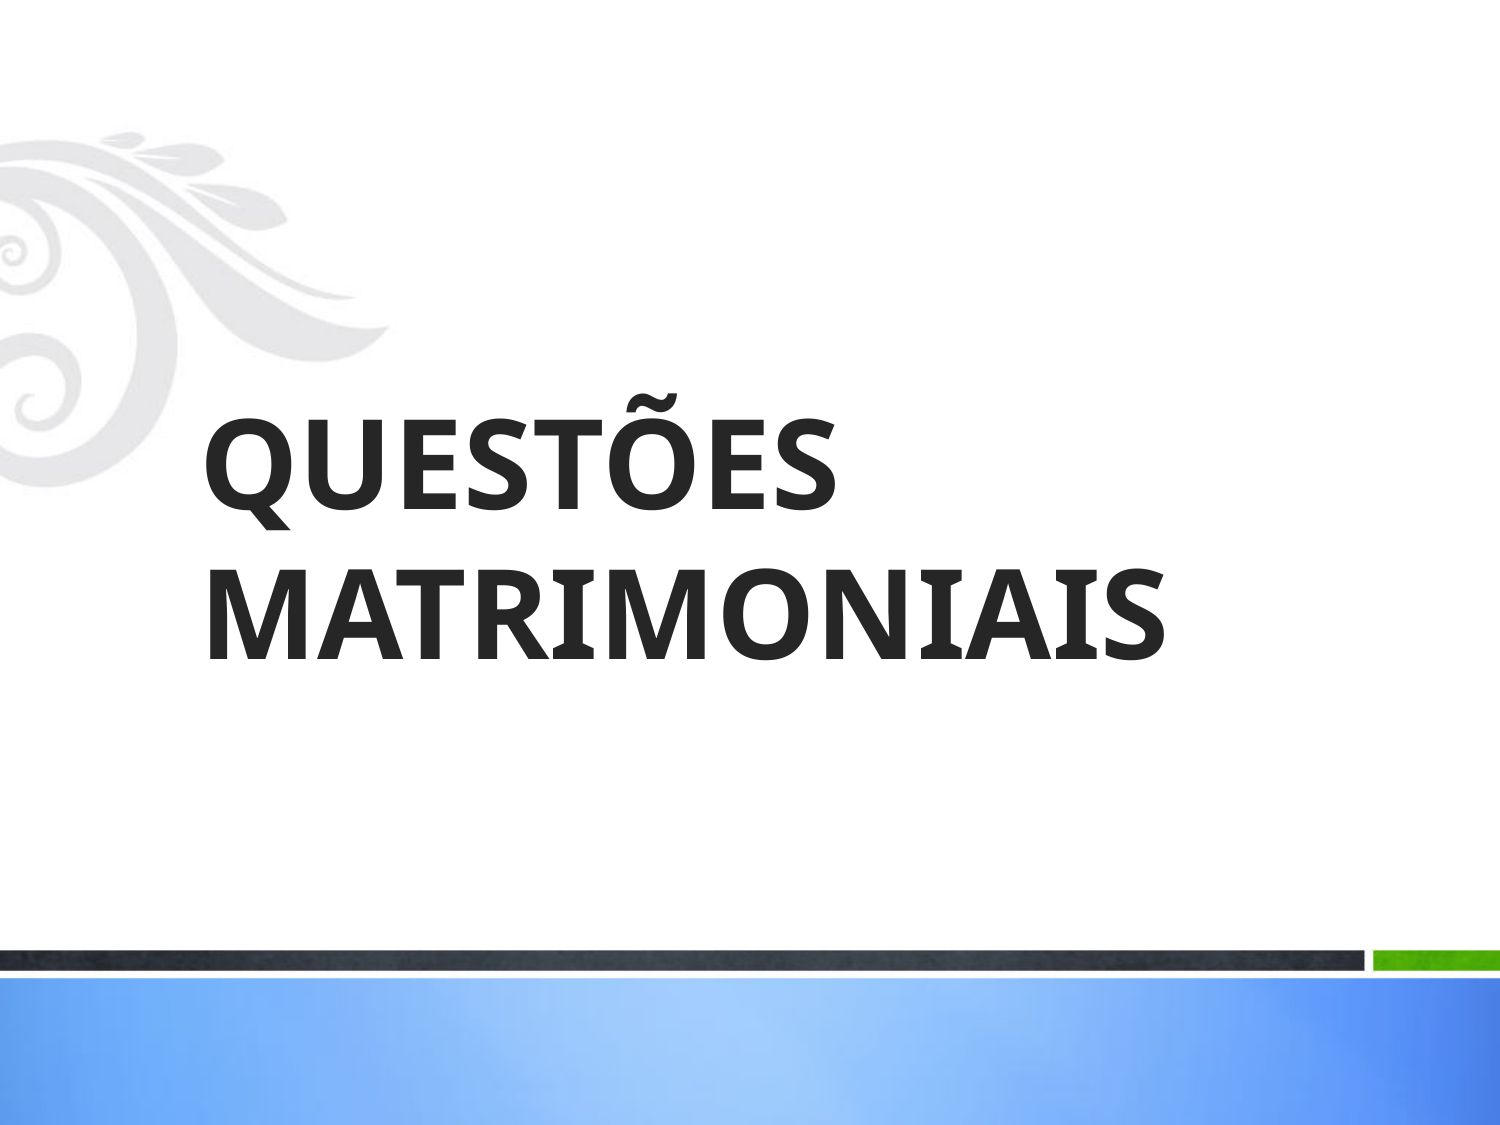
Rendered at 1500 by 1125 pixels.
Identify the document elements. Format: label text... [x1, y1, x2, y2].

title QUESTÕES MATRIMONIAIS [184, 340, 1335, 529]
picture [0, 0, 1500, 1125]
